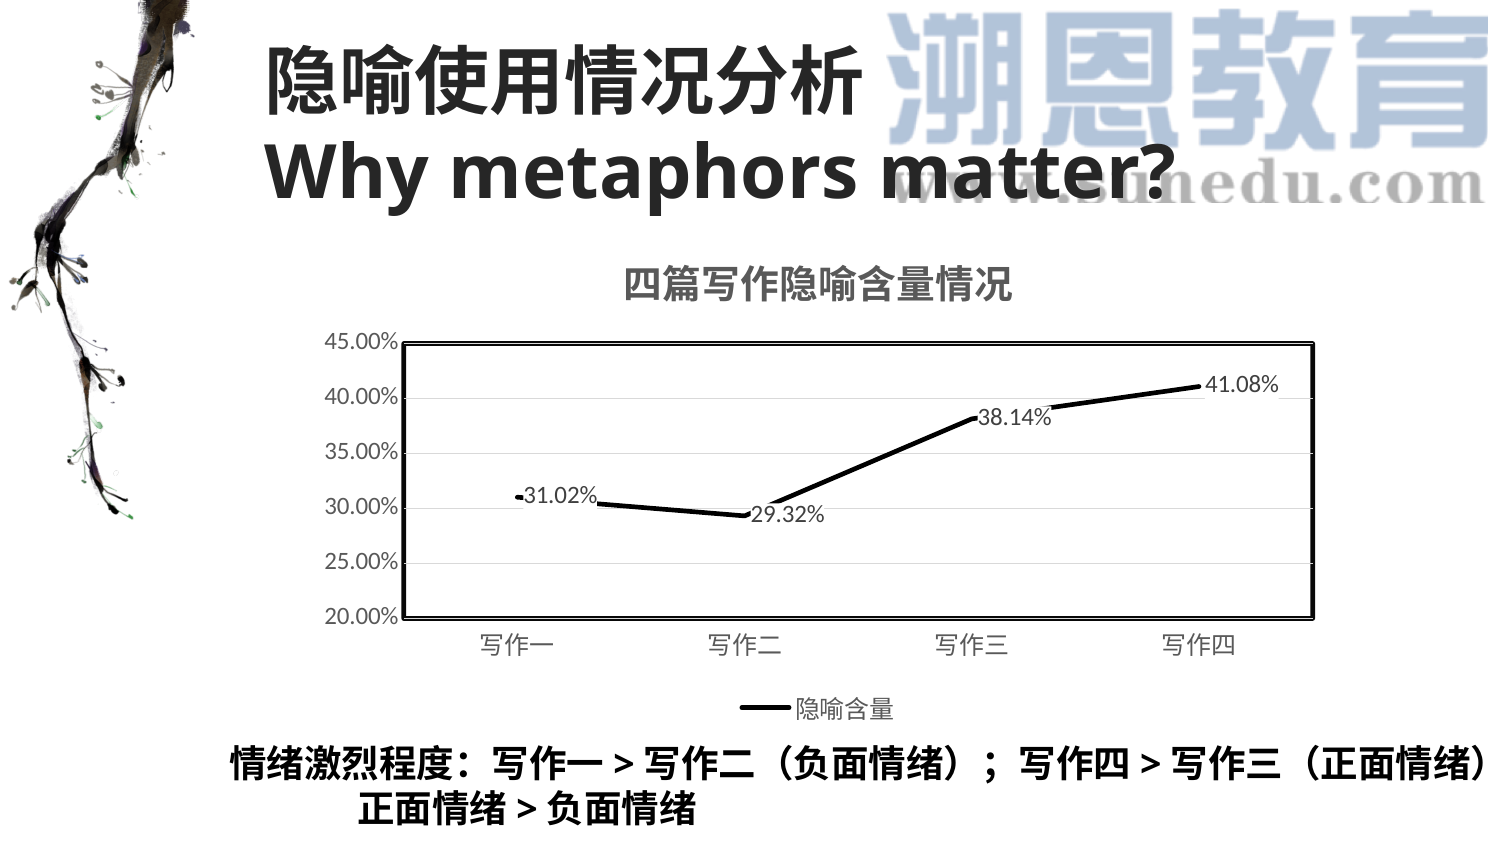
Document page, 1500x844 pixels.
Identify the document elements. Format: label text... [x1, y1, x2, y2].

chart [303, 222, 1334, 733]
picture [884, 7, 1488, 203]
text_box 情绪激烈程度：写作一>写作二（负面情绪）；写作四>写作三（正面情绪） 正面情绪>负面情绪 [214, 732, 1500, 838]
picture [0, 0, 365, 524]
text_box 隐喻使用情况分析 Why metaphors matter? [249, 26, 1387, 221]
